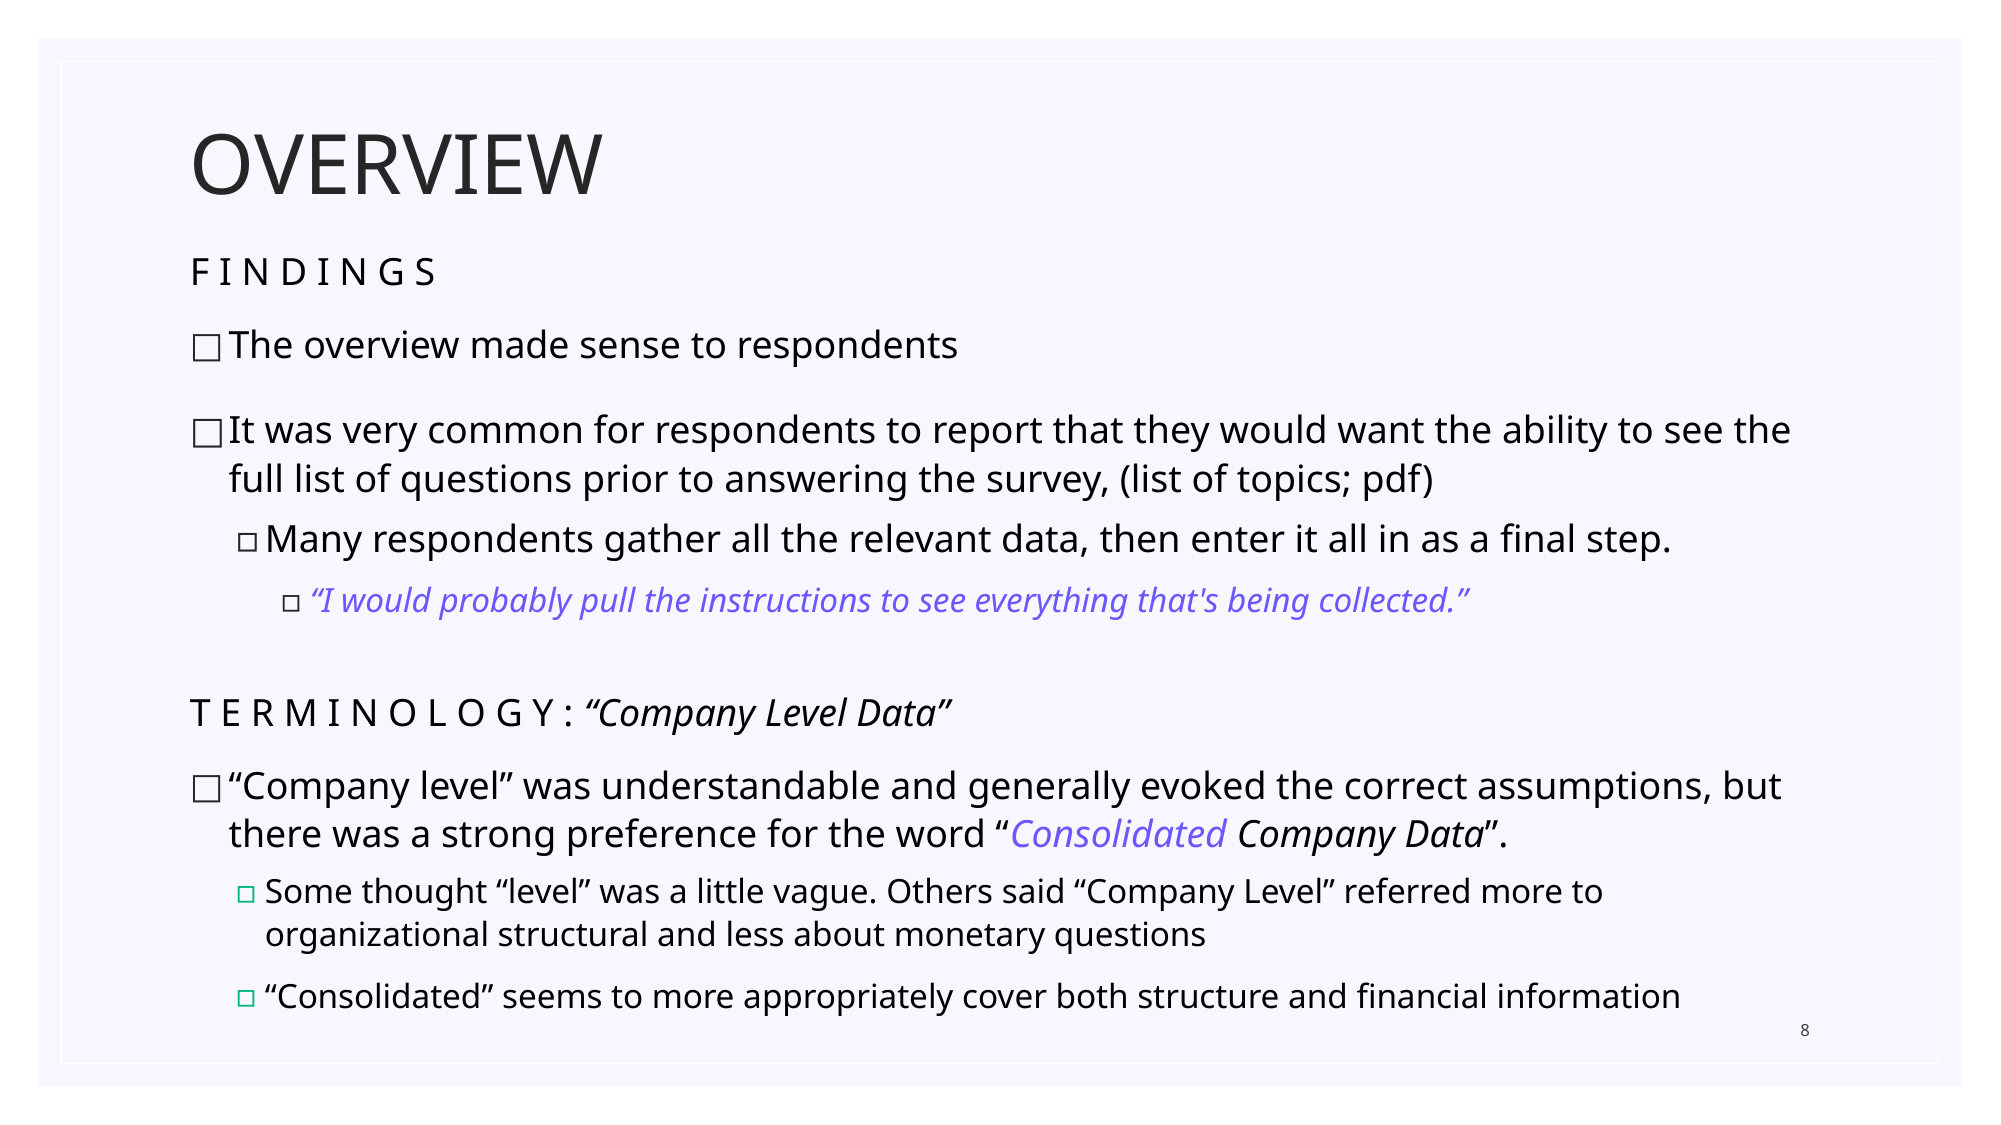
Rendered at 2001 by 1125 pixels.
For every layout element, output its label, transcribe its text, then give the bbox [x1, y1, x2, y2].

slide_number 8 [1687, 990, 1825, 1050]
list F I N D I N G S The overview made sense to respondents It was very common for respondents to report that they would want the ability to see the full list of questions prior to answering the survey, (list of topics; pdf) Many respondents gather all the relevant data, then enter it all in as a final step. “I would probably pull the instructions to see everything that's being collected.” T E R M I N O L O G Y : “Company Level Data” “Company level” was understandable and generally evoked the correct assumptions, but there was a strong preference for the word “Consolidated Company Data”. Some thought “level” was a little vague. Others said “Company Level” referred more to organizational structural and less about monetary questions “Consolidated” seems to more appropriately cover both structure and financial information [174, 236, 1825, 1090]
title OVERVIEW [174, 105, 1825, 236]
